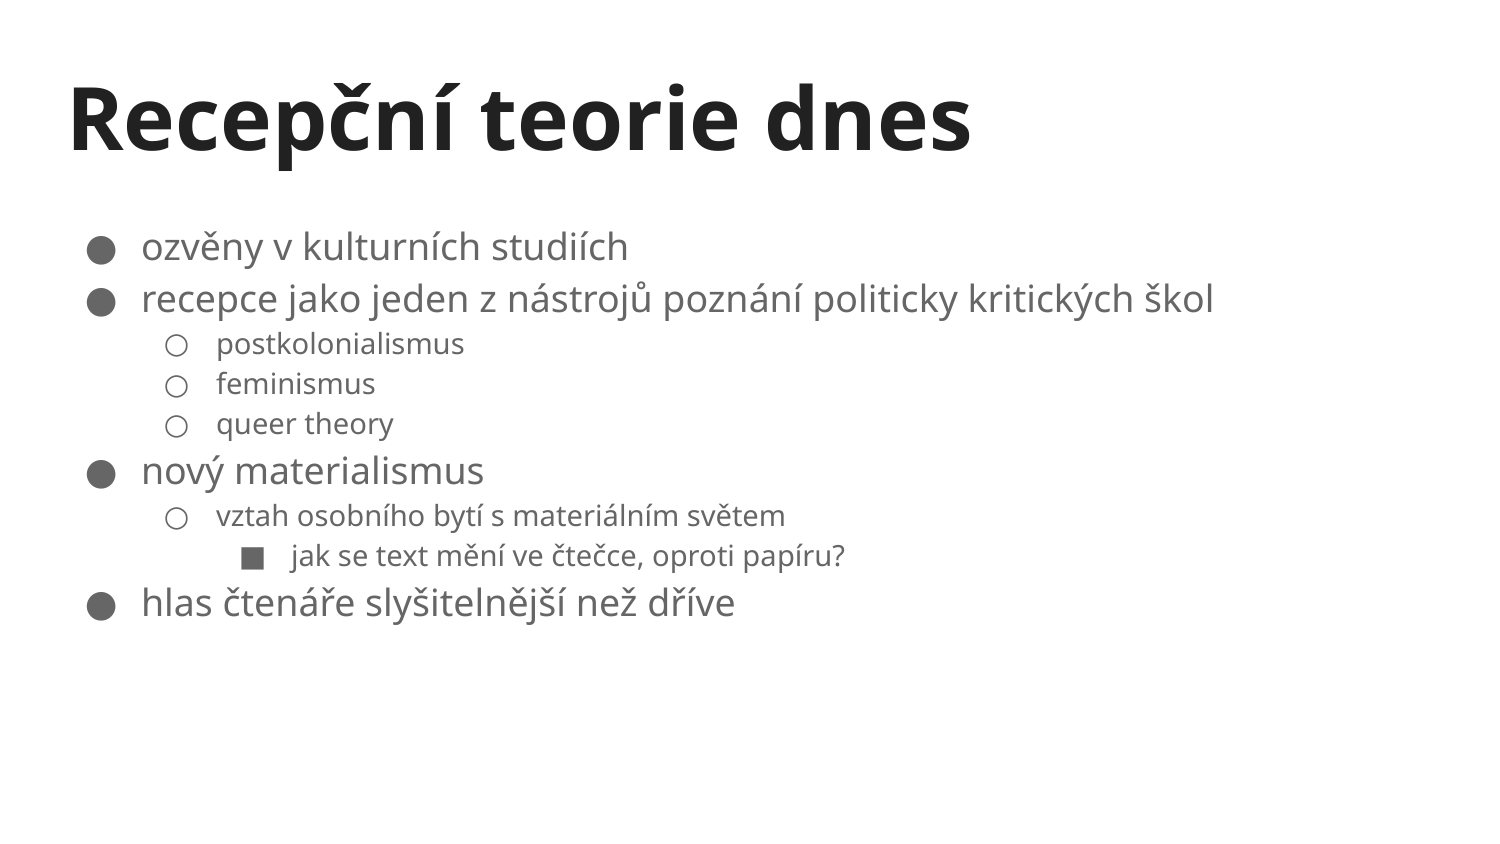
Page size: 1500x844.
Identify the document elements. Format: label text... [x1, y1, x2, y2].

list ozvěny v kulturních studiích recepce jako jeden z nástrojů poznání politicky kritických škol postkolonialismus feminismus queer theory nový materialismus vztah osobního bytí s materiálním světem jak se text mění ve čtečce, oproti papíru? hlas čtenáře slyšitelnější než dříve [51, 201, 1449, 750]
title Recepční teorie dnes [51, 48, 1449, 180]
